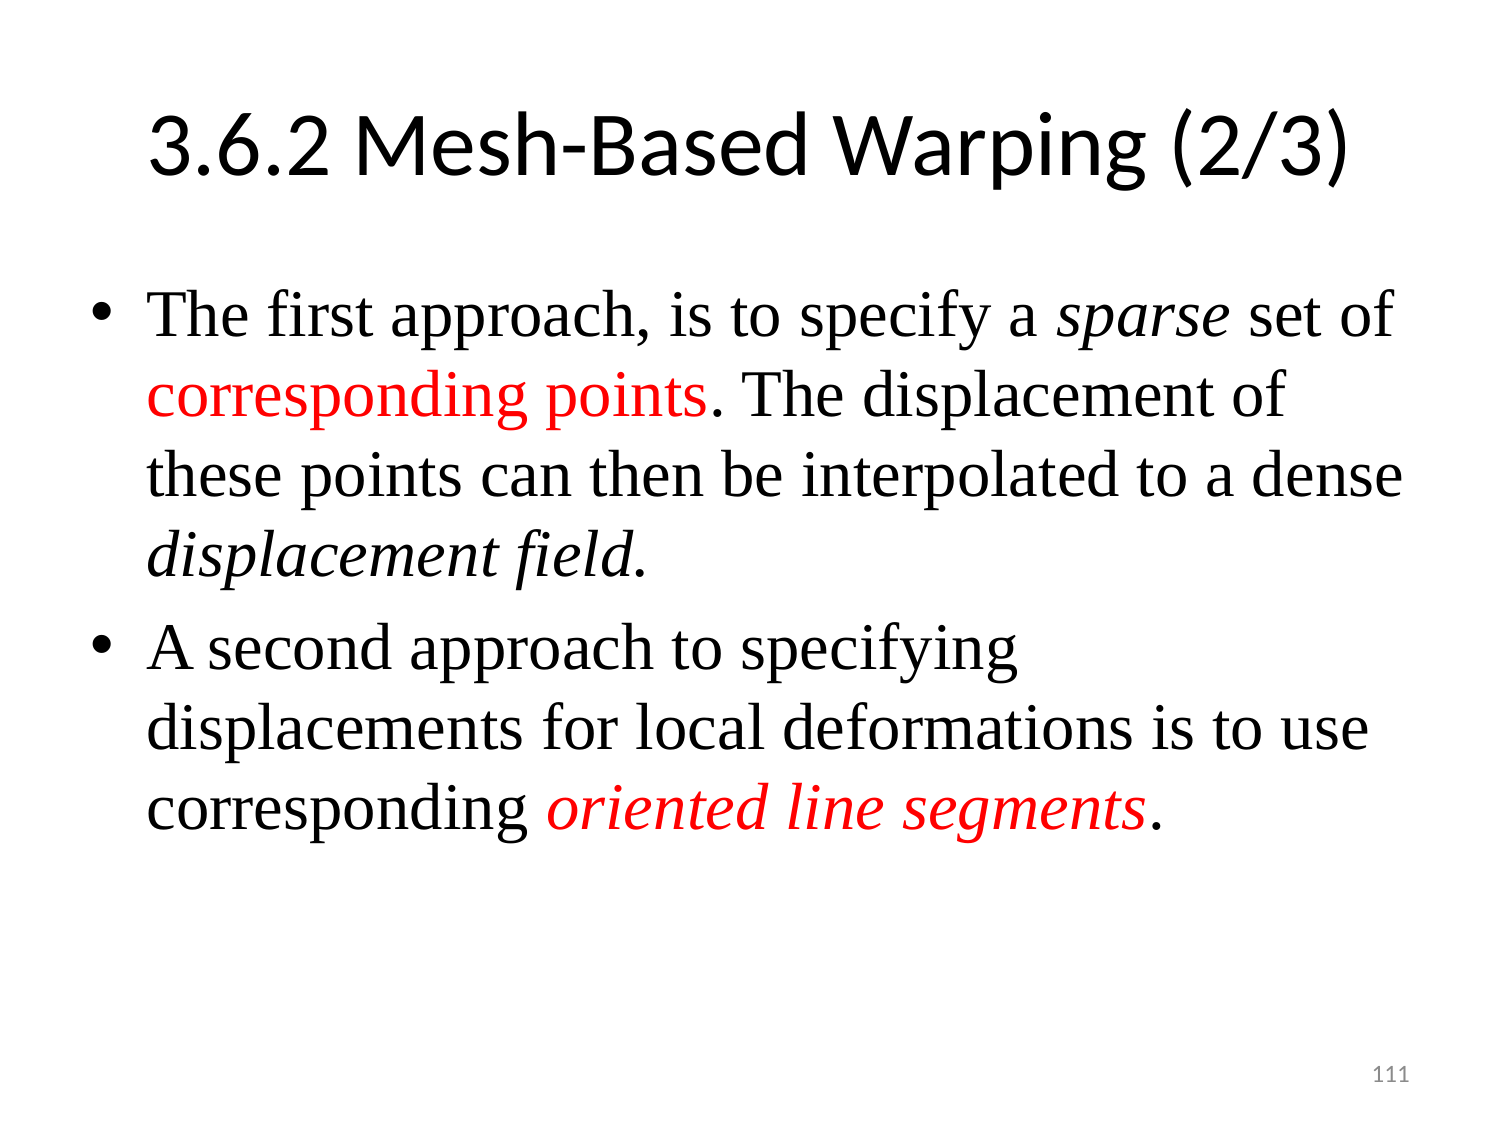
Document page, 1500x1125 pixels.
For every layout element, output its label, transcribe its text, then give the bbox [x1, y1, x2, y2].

list The first approach, is to specify a sparse set of corresponding points. The displacement of these points can then be interpolated to a dense displacement field. A second approach to specifying displacements for local deformations is to use corresponding oriented line segments. [75, 262, 1425, 1005]
title 3.6.2 Mesh-Based Warping (2/3) [75, 45, 1425, 233]
slide_number 111 [1074, 1042, 1425, 1103]
